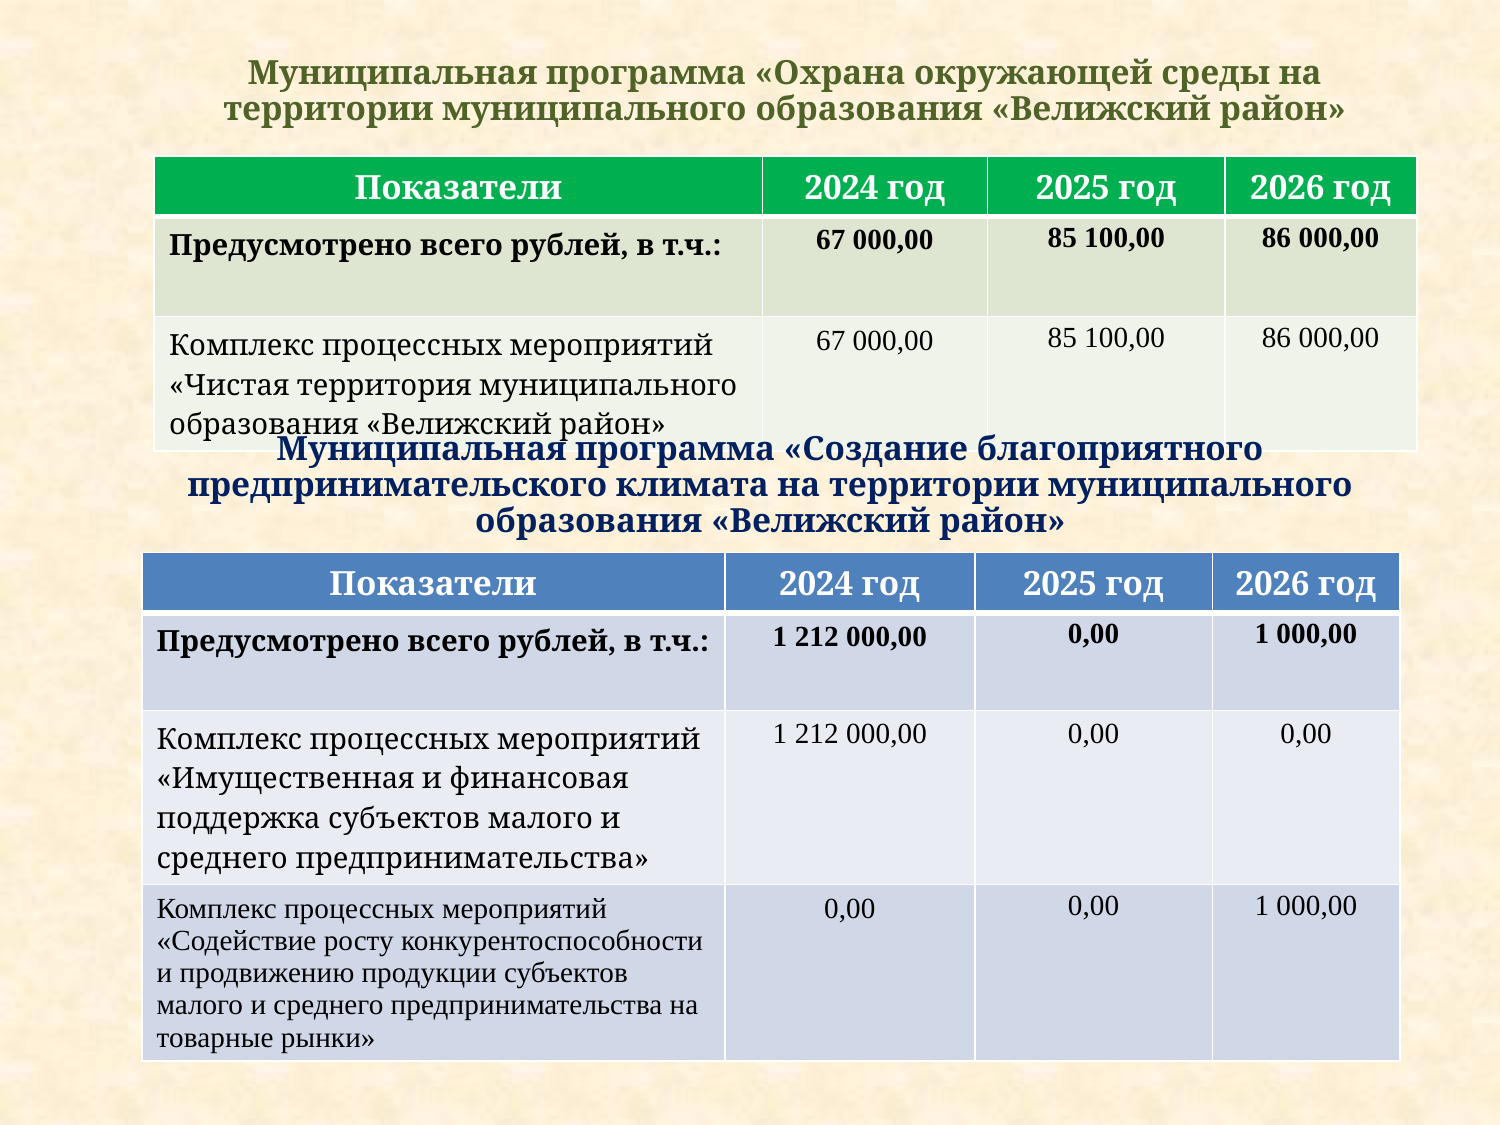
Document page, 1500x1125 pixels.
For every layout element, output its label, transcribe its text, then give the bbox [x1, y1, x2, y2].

table_cell 85 100,00 [988, 219, 1224, 316]
table_cell Комплекс процессных мероприятий «Имущественная и финансовая поддержка субъектов малого и среднего предпринимательства» [143, 711, 724, 884]
table_cell 0,00 [976, 711, 1212, 884]
table_cell 0,00 [1213, 711, 1399, 884]
text_box Муниципальная программа «Охрана окружающей среды на территории муниципального образования «Велижский район» [172, 34, 1398, 150]
table_cell 86 000,00 [1226, 219, 1416, 316]
table_header Показатели [143, 553, 724, 610]
table_cell 1 212 000,00 [726, 711, 974, 884]
table_cell Комплекс процессных мероприятий «Содействие росту конкурентоспособности и продвижению продукции субъектов малого и среднего предпринимательства на товарные рынки» [143, 885, 724, 1060]
table_cell 86 000,00 [1226, 317, 1416, 450]
table_cell Предусмотрено всего рублей, в т.ч.: [143, 616, 724, 710]
table_cell 1 000,00 [1213, 885, 1399, 1060]
table_cell Предусмотрено всего рублей, в т.ч.: [155, 219, 762, 316]
table_cell 67 000,00 [763, 219, 987, 316]
text_box Муниципальная программа «Создание благоприятного предпринимательского климата на территории муниципального образования «Велижский район» [158, 429, 1384, 543]
table_cell 1 212 000,00 [726, 616, 974, 710]
table_cell 1 000,00 [1213, 616, 1399, 710]
table_cell 0,00 [726, 885, 974, 1060]
picture [0, 0, 1500, 1125]
table_cell Комплекс процессных мероприятий «Чистая территория муниципального образования «Велижский район» [155, 317, 762, 450]
table_cell 85 100,00 [988, 317, 1224, 429]
table_header 2024 год [726, 553, 974, 610]
table_cell 67 000,00 [763, 317, 987, 429]
table_header 2026 год [1226, 157, 1416, 214]
table_header 2025 год [976, 553, 1212, 610]
table_header 2025 год [988, 157, 1224, 214]
table_header 2024 год [763, 157, 987, 214]
table_cell 0,00 [976, 885, 1212, 1060]
table_header 2026 год [1213, 553, 1399, 610]
table_cell 0,00 [976, 616, 1212, 710]
table_header Показатели [155, 157, 762, 214]
